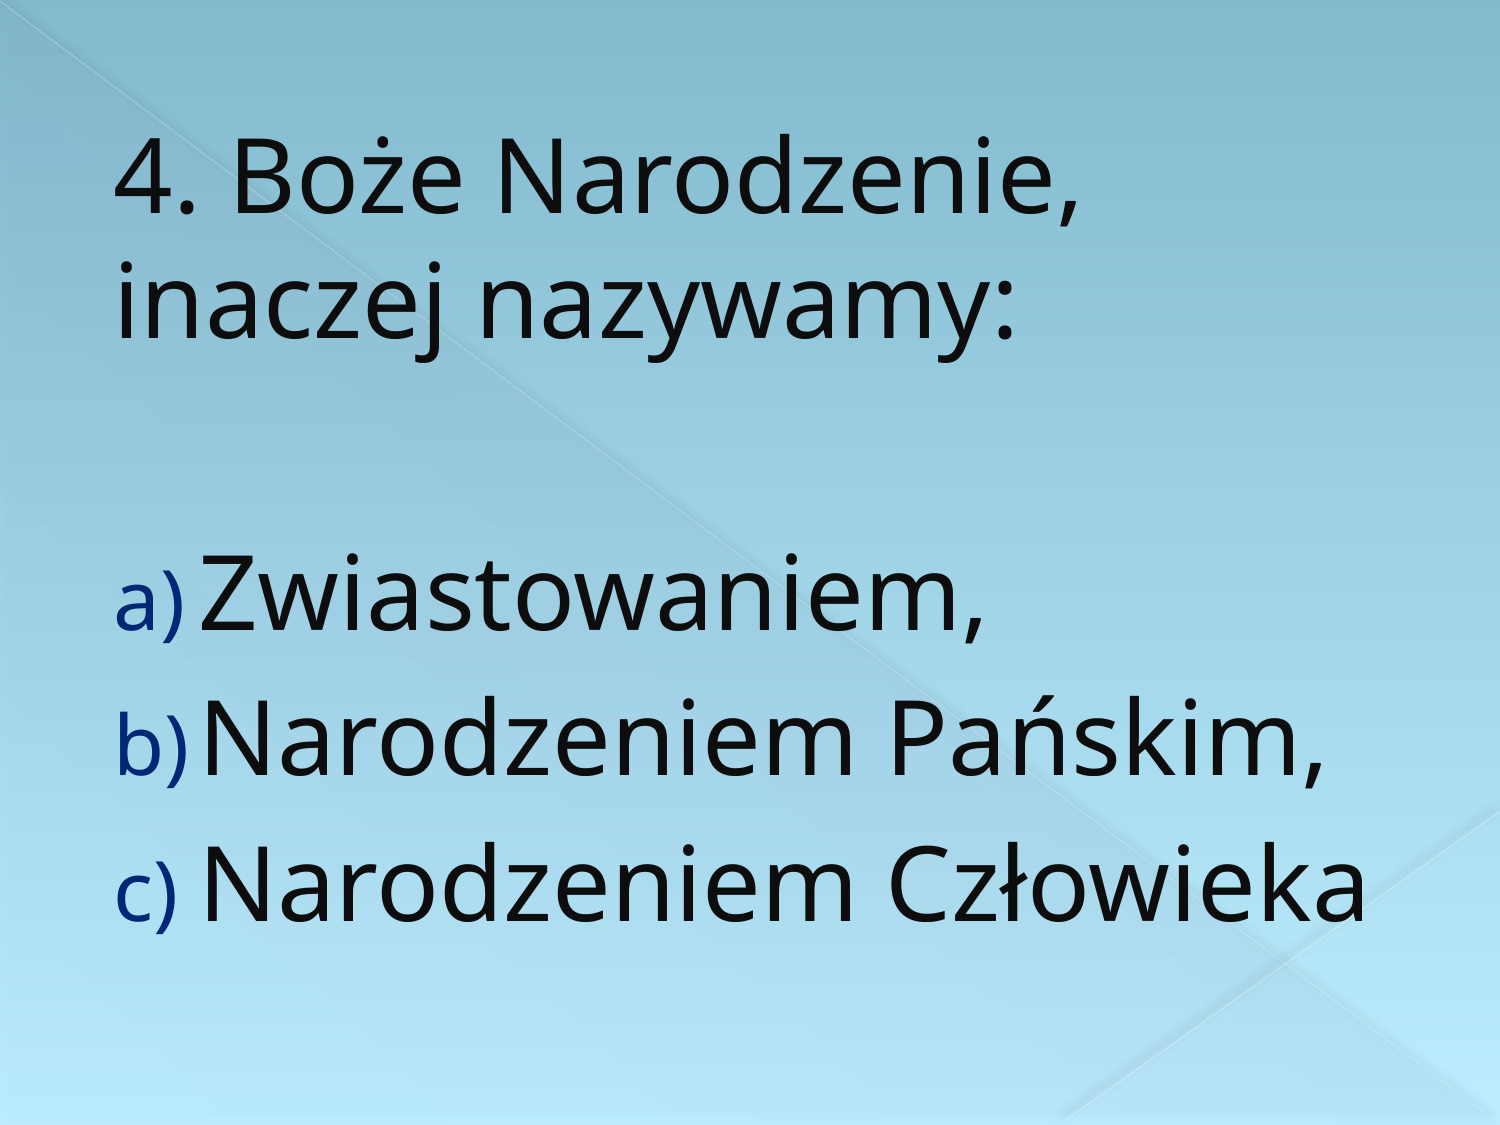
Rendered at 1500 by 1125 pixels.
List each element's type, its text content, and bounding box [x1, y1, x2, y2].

list 4. Boże Narodzenie, inaczej nazywamy: Zwiastowaniem, Narodzeniem Pańskim, Narodzeniem Człowieka [88, 101, 1439, 852]
